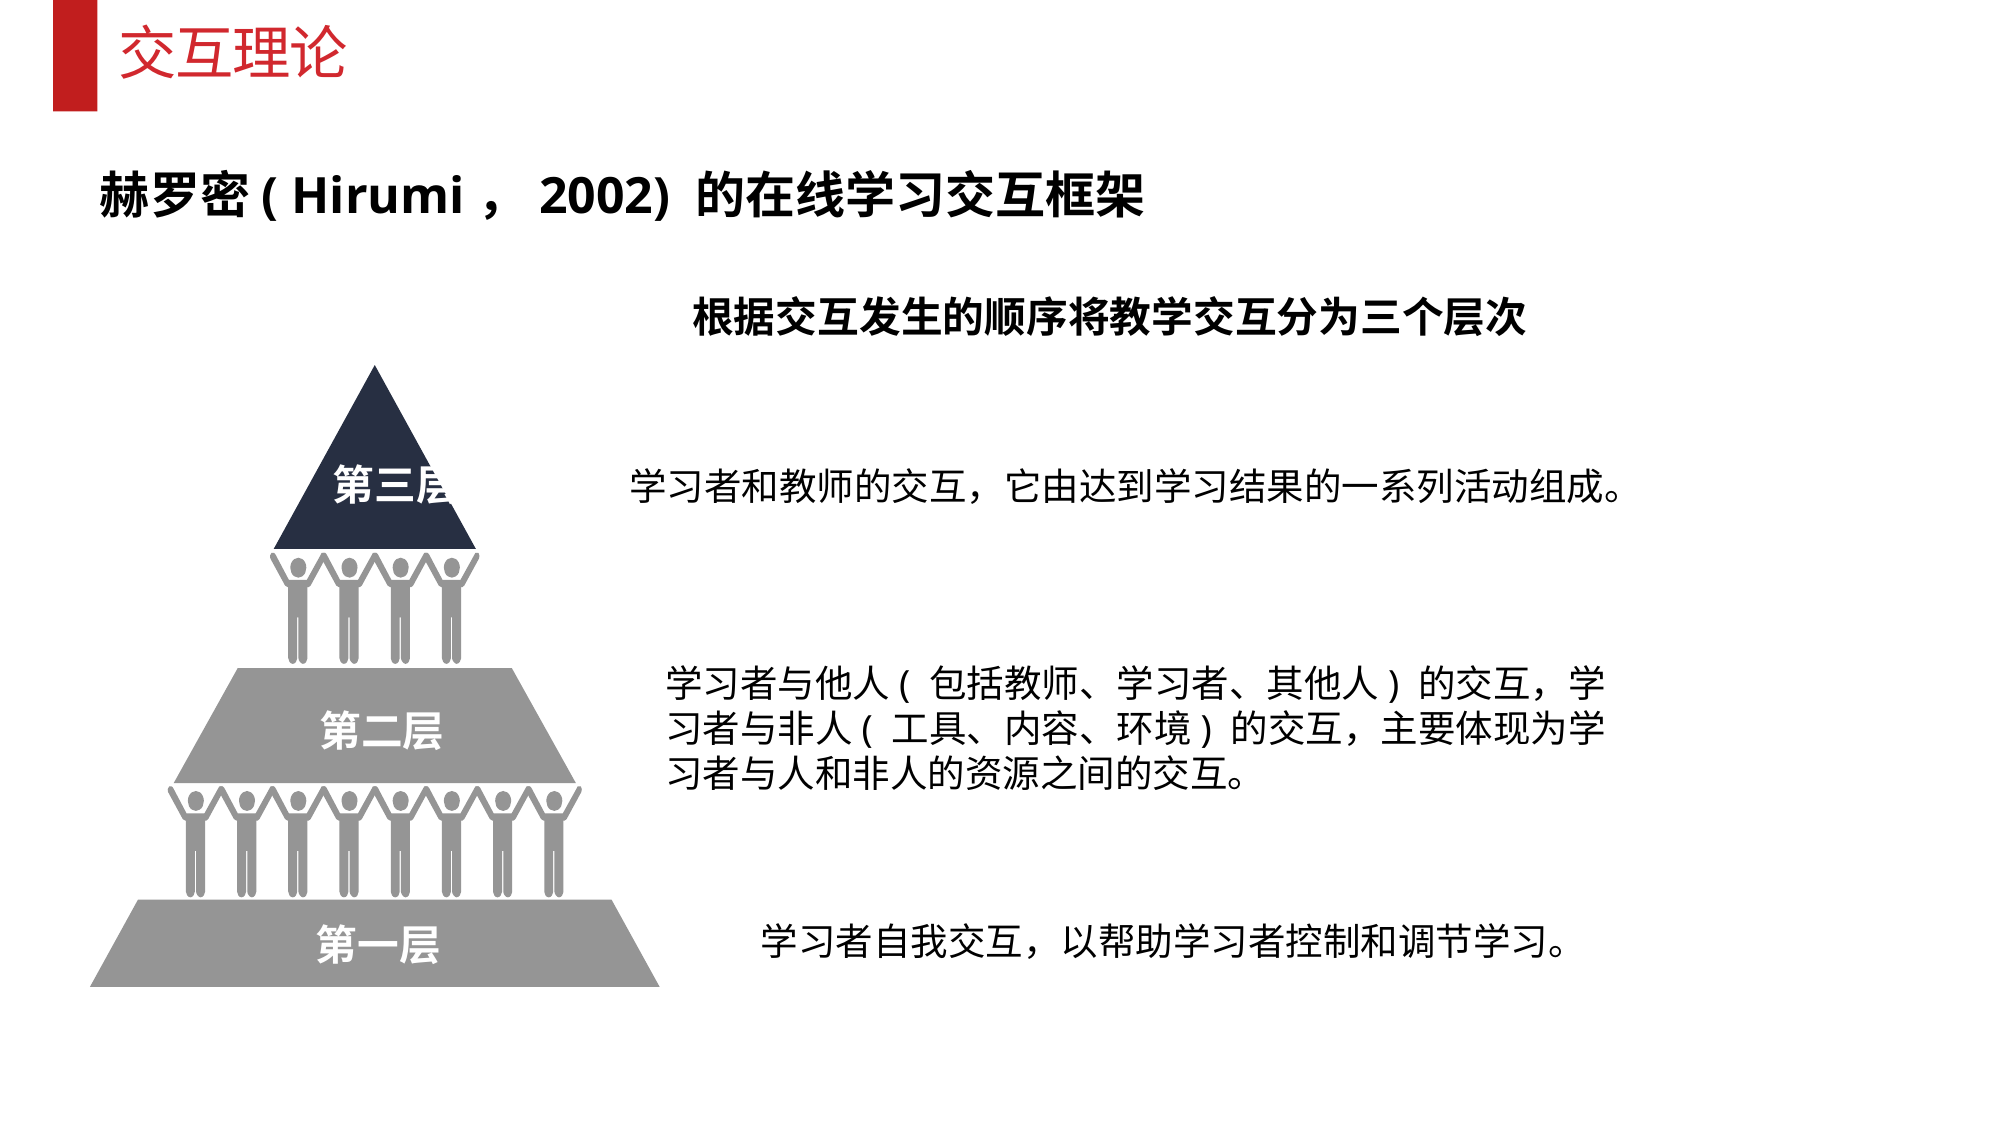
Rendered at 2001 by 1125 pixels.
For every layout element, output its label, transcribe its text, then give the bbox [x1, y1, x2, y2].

text_box 学习者自我交互，以帮助学习者控制和调节学习。 [745, 910, 1601, 971]
text_box 赫罗密( Hirumi，2002) 的在线学习交互框架 [85, 156, 1160, 231]
text_box 学习者与他人( 包括教师、学习者、其他人) 的交互，学习者与非人( 工具、内容、环境) 的交互，主要体现为学习者与人和非人的资源之间的交互。 [660, 652, 1651, 803]
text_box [89, 364, 660, 998]
text_box 学习者和教师的交互，它由达到学习结果的一系列活动组成。 [660, 455, 1646, 515]
text_box 根据交互发生的顺序将教学交互分为三个层次 [677, 283, 1543, 348]
text_box 交互理论 [103, 9, 369, 94]
